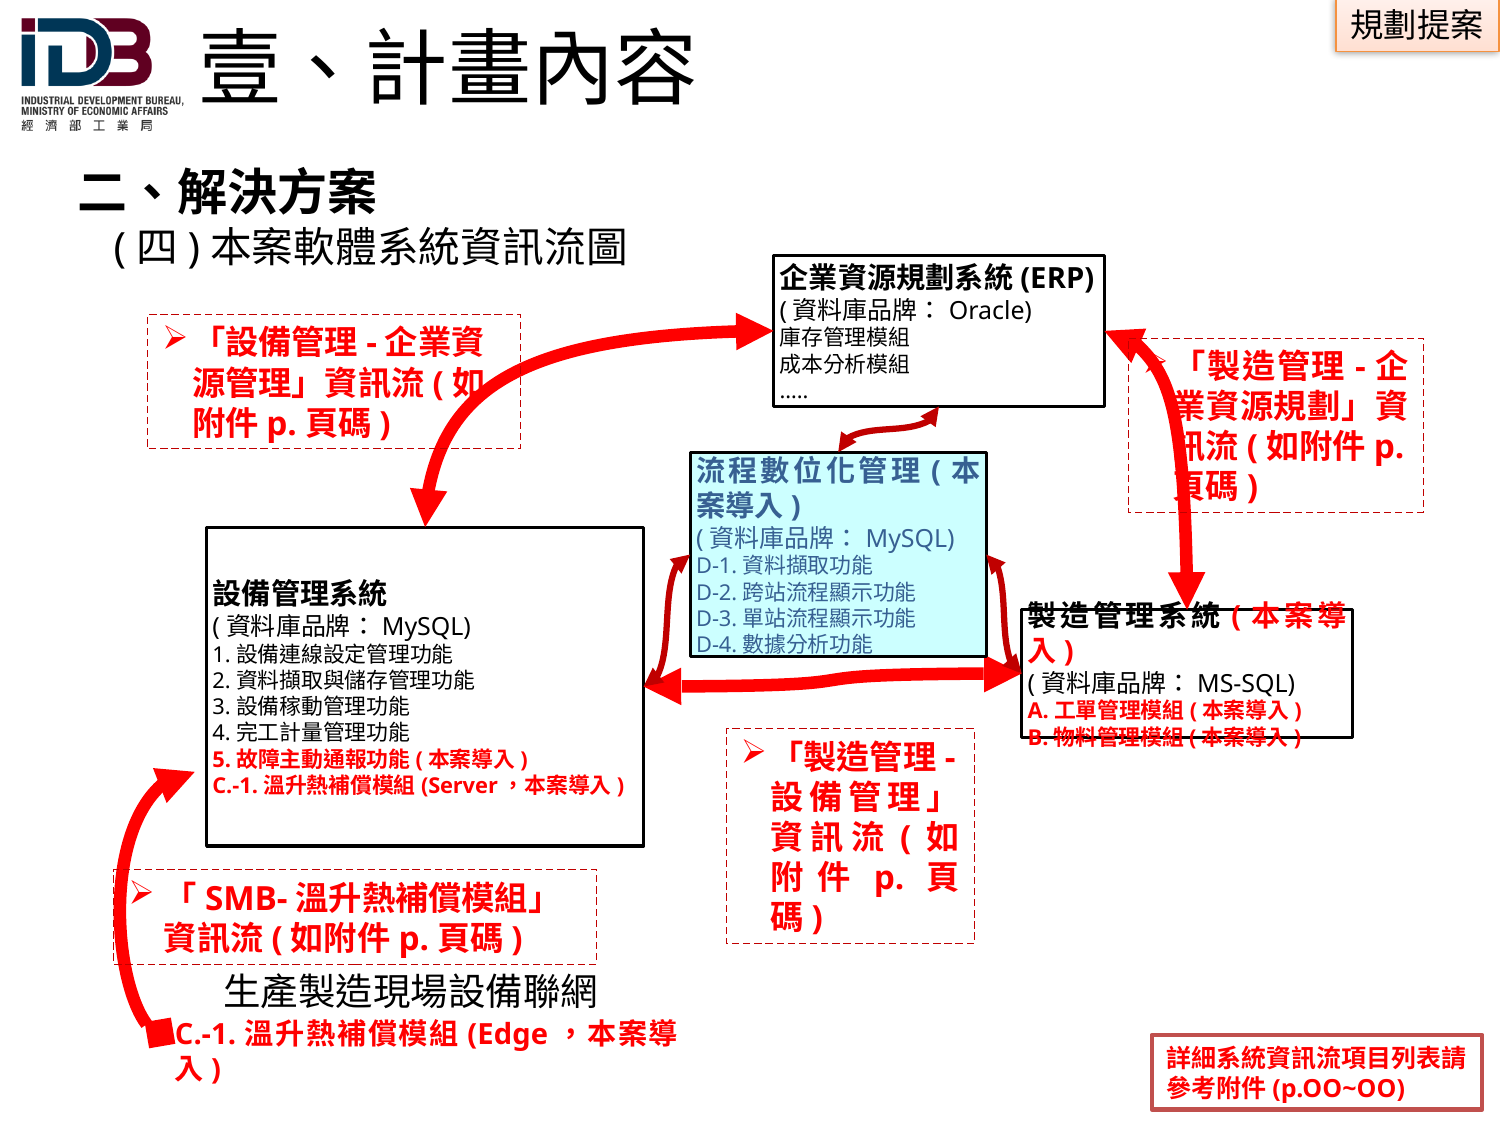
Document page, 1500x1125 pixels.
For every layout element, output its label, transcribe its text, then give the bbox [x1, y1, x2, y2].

text_box 二、解決方案 (四)本案軟體系統資訊流圖 [39, 153, 1044, 279]
text_box C.-1.溫升熱補償模組(Edge，本案導入) [159, 1008, 693, 1058]
text_box 「設備管理-企業資源管理」資訊流(如附件p.頁碼) [147, 314, 521, 449]
text_box 製造管理系統(本案導入) (資料庫品牌：MS-SQL) A.工單管理模組(本案導入) B.物料管理模組(本案導入) [1020, 608, 1355, 739]
text_box 「SMB-溫升熱補償模組」資訊流(如附件p.頁碼) [200, 869, 597, 965]
title 壹、計畫內容 [183, 7, 1188, 110]
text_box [985, 554, 1022, 674]
slide_number 11 [1387, 1073, 1500, 1123]
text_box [1104, 330, 1188, 610]
text_box 流程數位化管理(本案導入) (資料庫品牌：MySQL) D-1.資料擷取功能 D-2.跨站流程顯示功能 D-3.單站流程顯示功能 D-4.數據分析功能 [688, 450, 988, 659]
text_box 「製造管理-設備管理」資訊流(如附件p.頁碼) [726, 728, 975, 944]
picture [0, 0, 219, 157]
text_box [865, 378, 912, 480]
text_box 「SMB-溫升熱補償模組」資訊流(如附件p.頁碼) [113, 869, 150, 965]
text_box 企業資源規劃系統(ERP) (資料庫品牌：Oracle) 庫存管理模組 成本分析模組 ….. [772, 253, 1106, 409]
text_box 生產製造現場設備聯網 [208, 960, 614, 1008]
text_box 設備管理系統 (資料庫品牌：MySQL) 1.設備連線設定管理功能 2.資料擷取與儲存管理功能 3.設備稼動管理功能 4.完工計量管理功能 5.故障主動通報功能(本案導入) C.-1.溫升熱補償模組(Server，本案導入) [205, 525, 646, 848]
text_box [643, 554, 691, 687]
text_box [156, 771, 195, 1034]
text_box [695, 673, 1022, 687]
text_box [424, 330, 774, 528]
text_box 「製造管理-企業資源規劃」資訊流(如附件p.頁碼) [1192, 338, 1424, 513]
text_box 詳細系統資訊流項目列表請參考附件(p.OO~OO) [1150, 1033, 1484, 1112]
